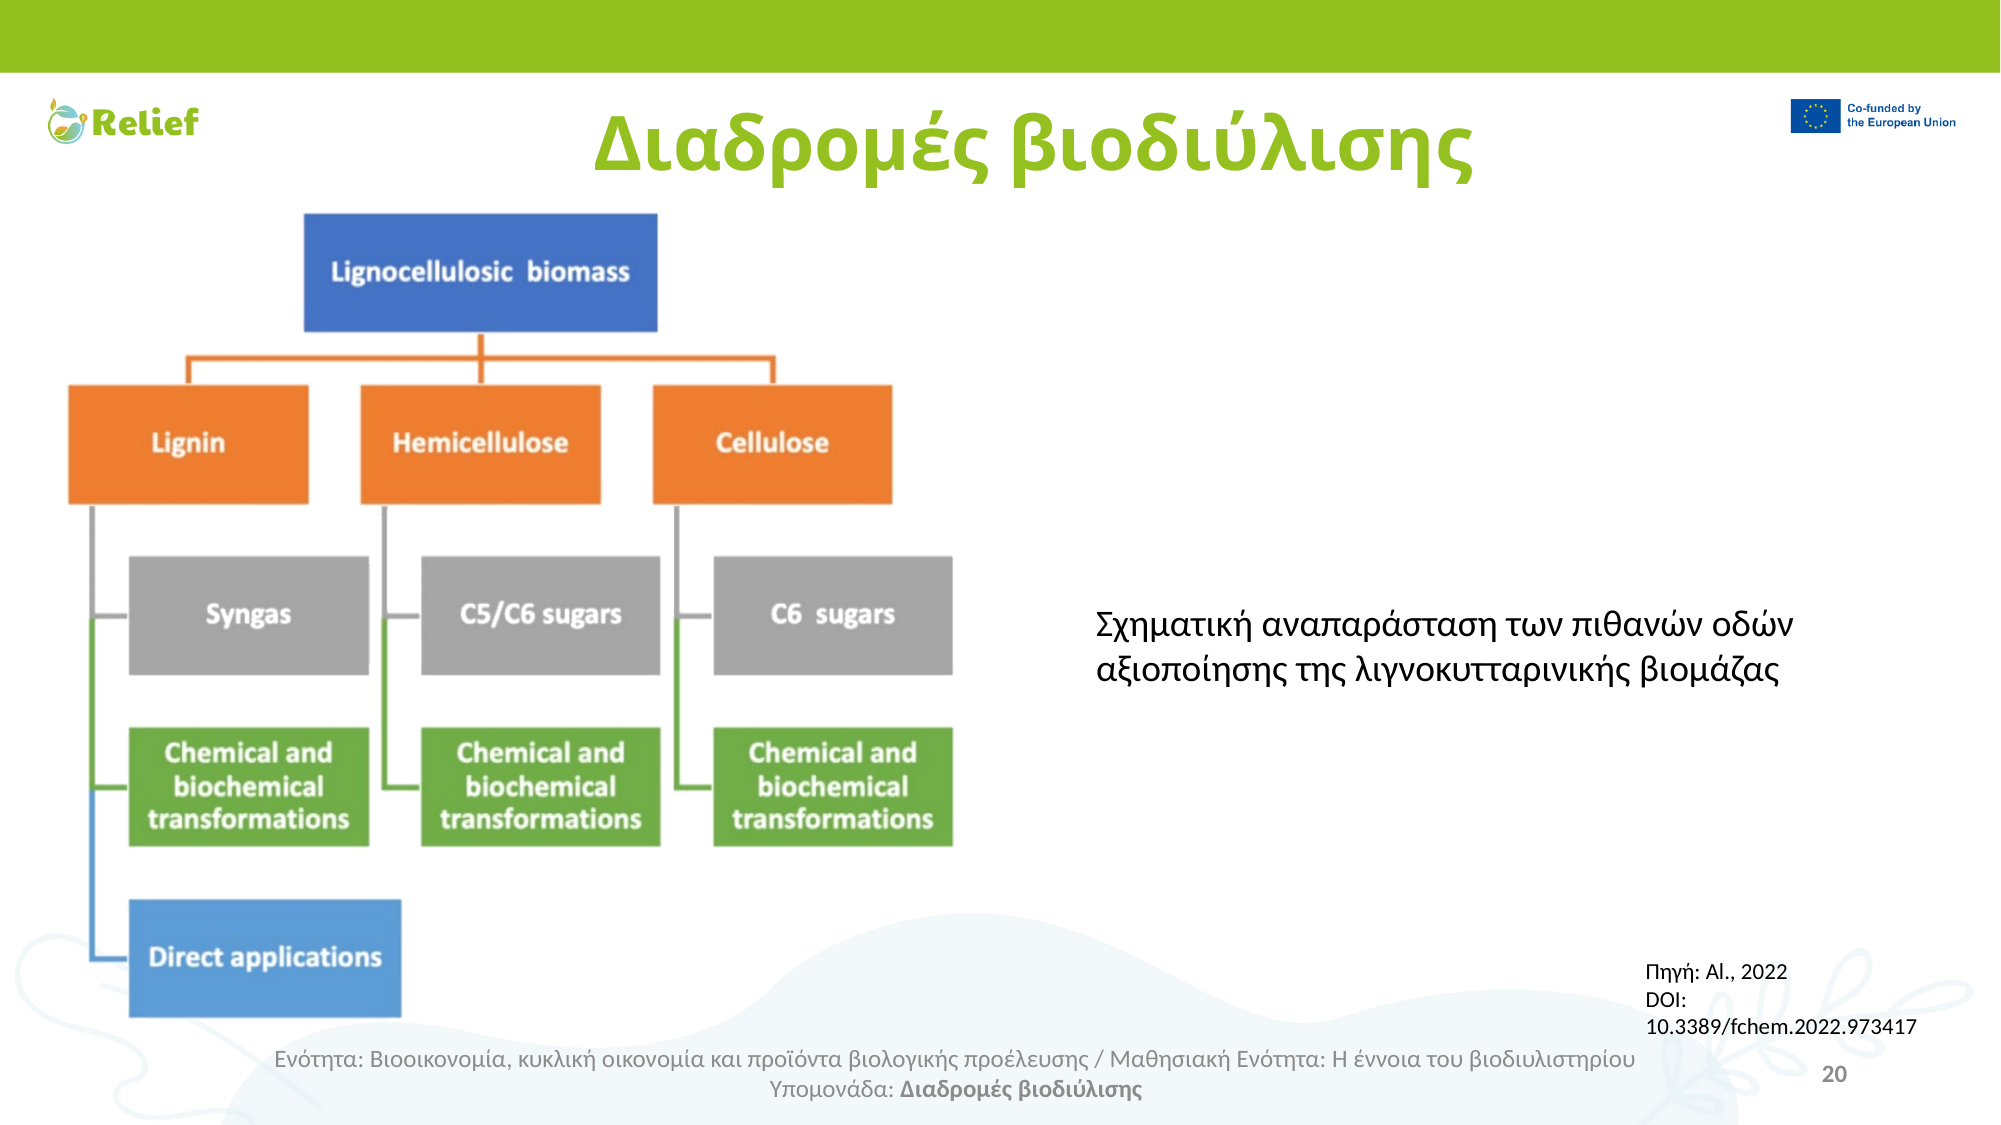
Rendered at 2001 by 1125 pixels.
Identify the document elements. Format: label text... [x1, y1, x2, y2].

text_box Σχηματική αναπαράσταση των πιθανών οδών αξιοποίησης της λιγνοκυτταρινικής βιομάζας [1081, 591, 1863, 697]
footer Ενότητα: Βιοοικονομία, κυκλική οικονομία και προϊόντα βιολογικής προέλευσης / Μαθησιακή Ενότητα: Η έννοια του βιοδιυλιστηρίου Υπομονάδα: Διαδρομές βιοδιύλισης [137, 1023, 1775, 1122]
title Διαδρομές βιοδιύλισης [577, 70, 1489, 223]
text_box Πηγή: Al., 2022 DOI: 10.3389/fchem.2022.973417 [1630, 949, 1980, 1047]
picture [0, 0, 2001, 1125]
slide_number 20 [1787, 1047, 1863, 1103]
